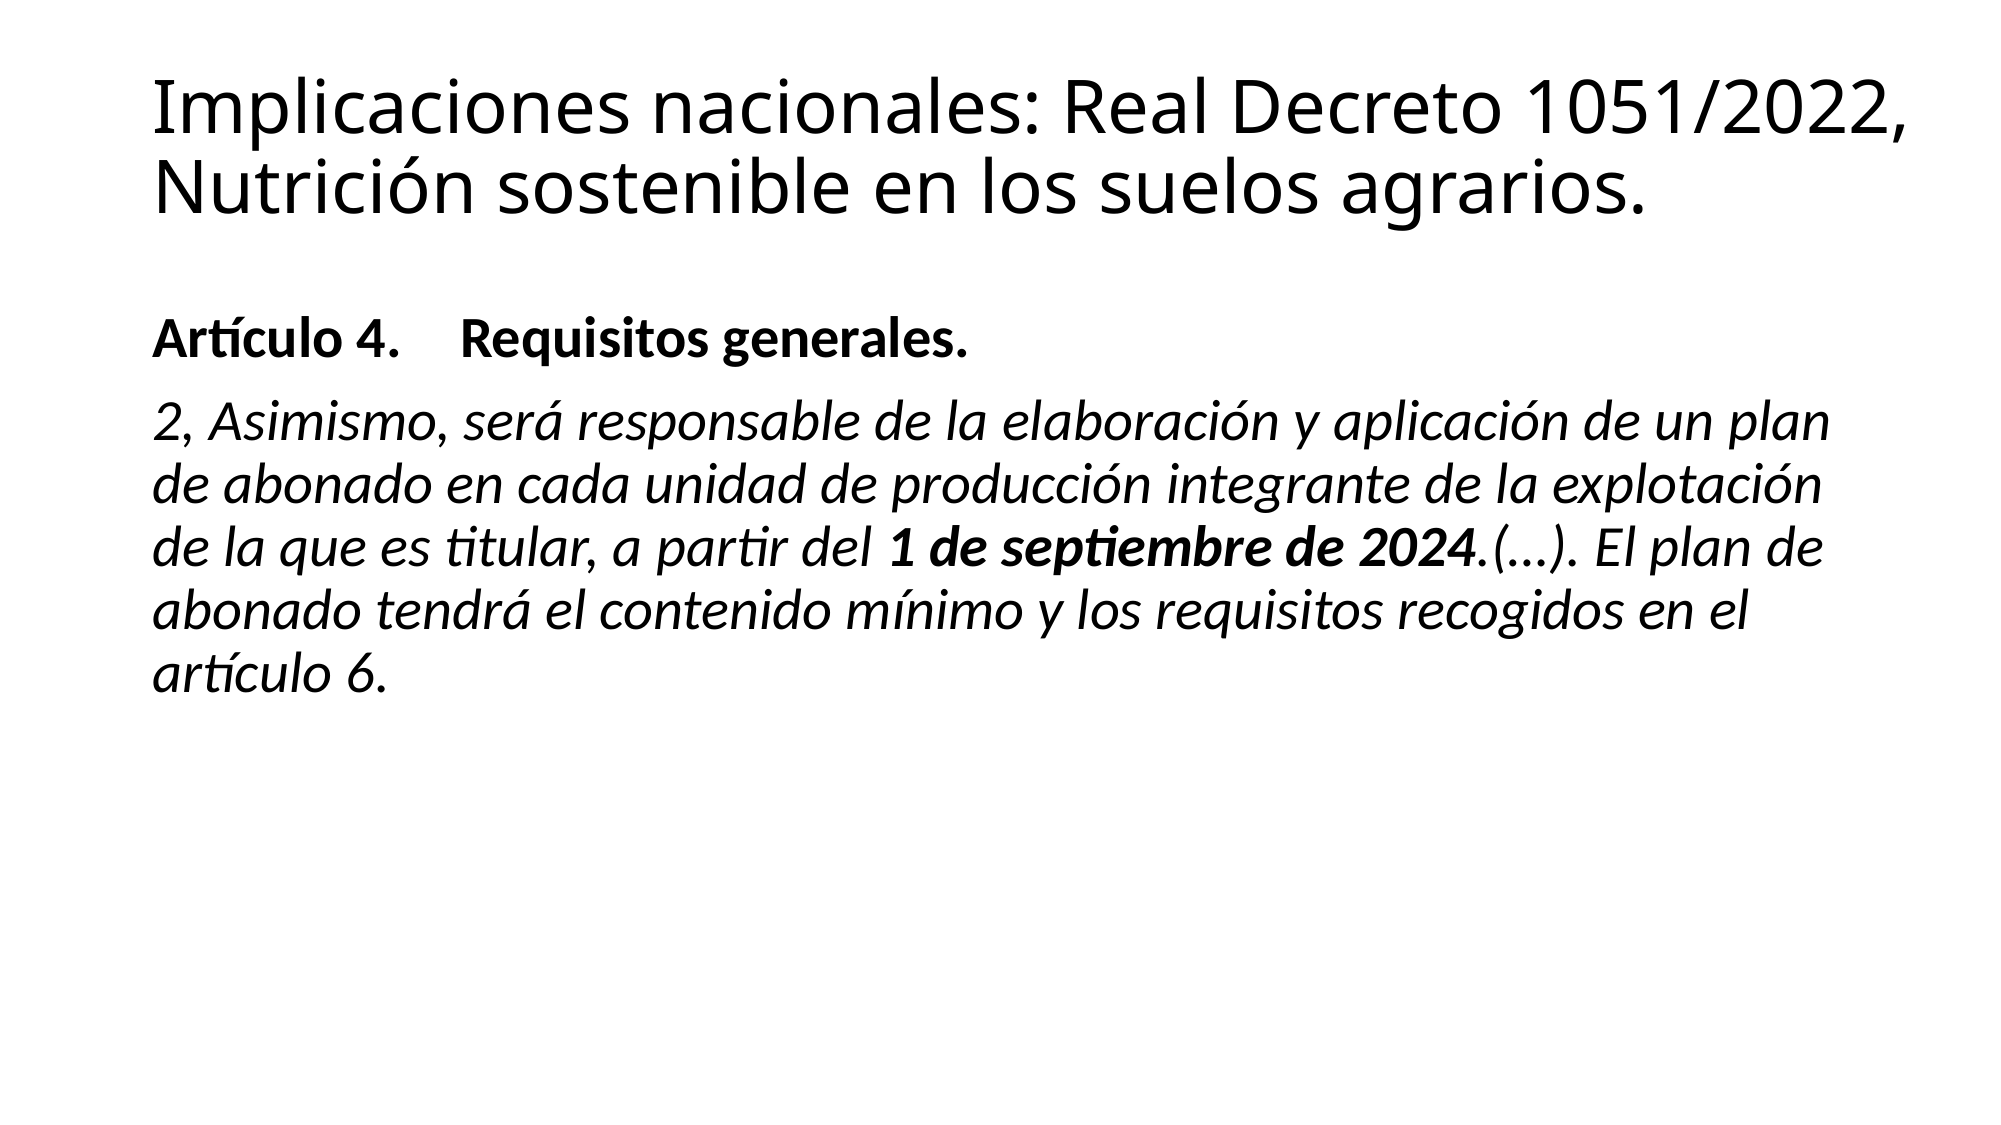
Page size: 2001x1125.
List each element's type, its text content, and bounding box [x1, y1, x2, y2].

title Implicaciones nacionales: Real Decreto 1051/2022, Nutrición sostenible en los suelos agrarios. [137, 59, 2000, 329]
list Artículo 4. Requisitos generales. 2, Asimismo, será responsable de la elaboración y aplicación de un plan de abonado en cada unidad de producción integrante de la explotación de la que es titular, a partir del 1 de septiembre de 2024.(…). El plan de abonado tendrá el contenido mínimo y los requisitos recogidos en el artículo 6. [137, 299, 1863, 1014]
